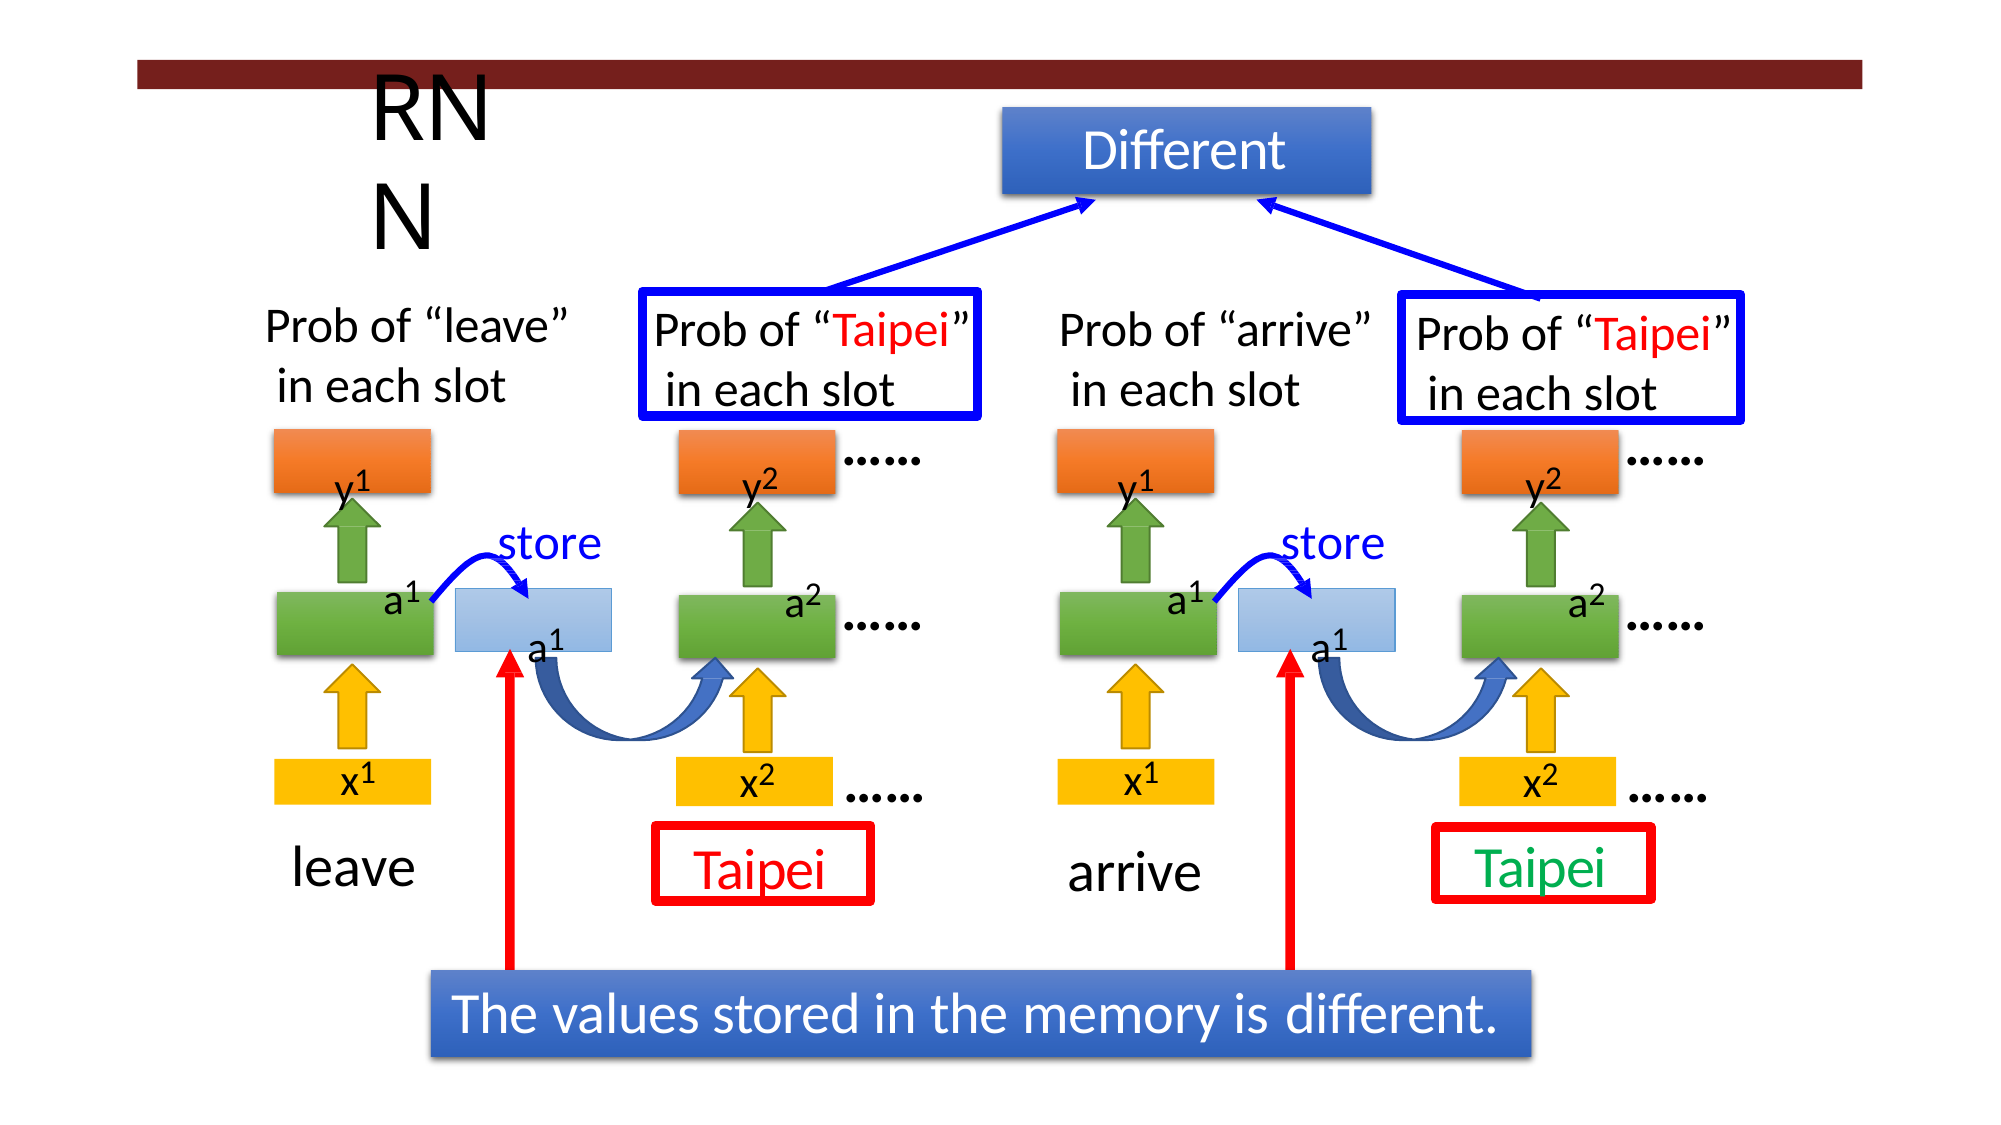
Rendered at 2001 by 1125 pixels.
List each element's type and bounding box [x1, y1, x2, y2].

text_box [289, 825, 418, 898]
text_box [1624, 741, 1712, 814]
text_box [264, 91, 1741, 1097]
title [366, 46, 536, 269]
text_box [274, 758, 432, 805]
text_box [1459, 756, 1617, 807]
text_box [1435, 827, 1651, 900]
text_box [262, 290, 575, 413]
